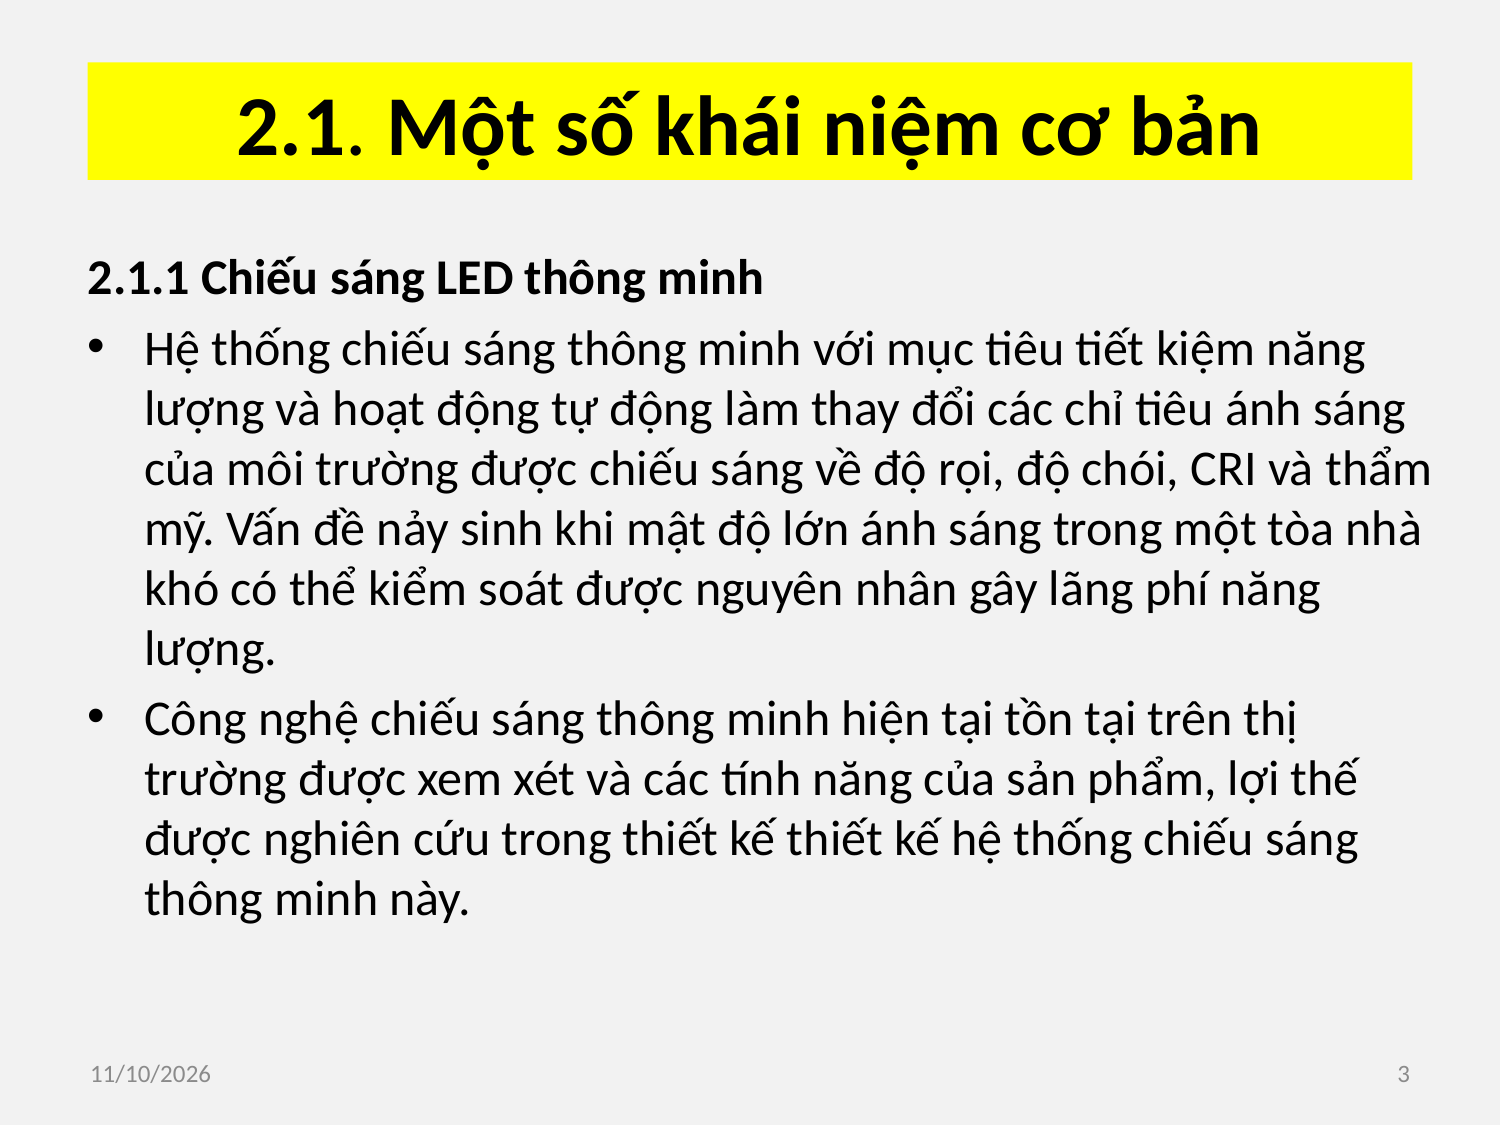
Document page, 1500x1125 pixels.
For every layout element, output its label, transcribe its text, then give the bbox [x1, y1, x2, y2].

text_box [75, 337, 1463, 1013]
list 2.1.1 Chiếu sáng LED thông minh Hệ thống chiếu sáng thông minh với mục tiêu tiết kiệm năng lượng và hoạt động tự động làm thay đổi các chỉ tiêu ánh sáng của môi trường được chiếu sáng về độ rọi, độ chói, CRI và thẩm mỹ. Vấn đề nảy sinh khi mật độ lớn ánh sáng trong một tòa nhà khó có thể kiểm soát được nguyên nhân gây lãng phí năng lượng. Công nghệ chiếu sáng thông minh hiện tại tồn tại trên thị trường được xem xét và các tính năng của sản phẩm, lợi thế được nghiên cứu trong thiết kế thiết kế hệ thống chiếu sáng thông minh này. [72, 237, 1461, 950]
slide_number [75, 1042, 425, 1103]
title 2.1. Một số khái niệm cơ bản [87, 62, 1413, 180]
slide_number 3 [1074, 1042, 1425, 1103]
